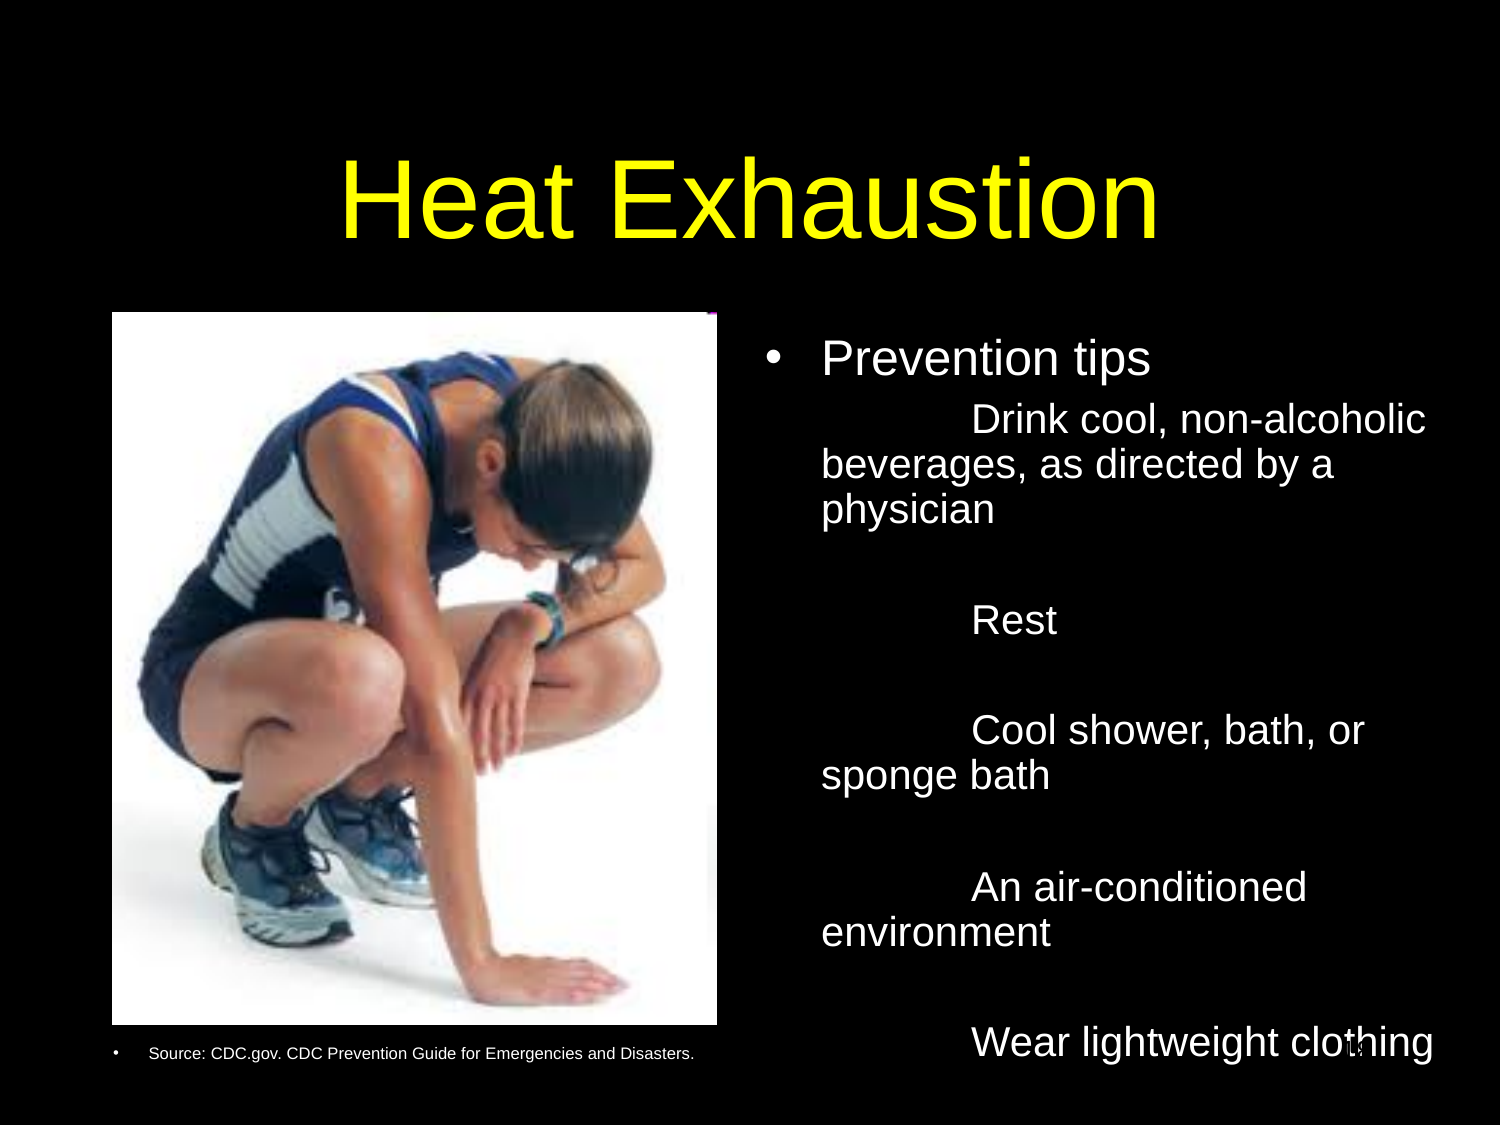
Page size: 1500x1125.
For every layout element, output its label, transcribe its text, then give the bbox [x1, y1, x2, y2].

list Prevention tips Drink cool, non-alcoholic beverages, as directed by a physician Rest Cool shower, bath, or sponge bath An air-conditioned environment Wear lightweight clothing [749, 324, 1463, 1100]
title Heat Exhaustion [112, 99, 1388, 288]
text_box <number> [1074, 1024, 1388, 1100]
text_box Source: CDC.gov. CDC Prevention Guide for Emergencies and Disasters. [98, 1037, 711, 1071]
picture [112, 312, 717, 1025]
